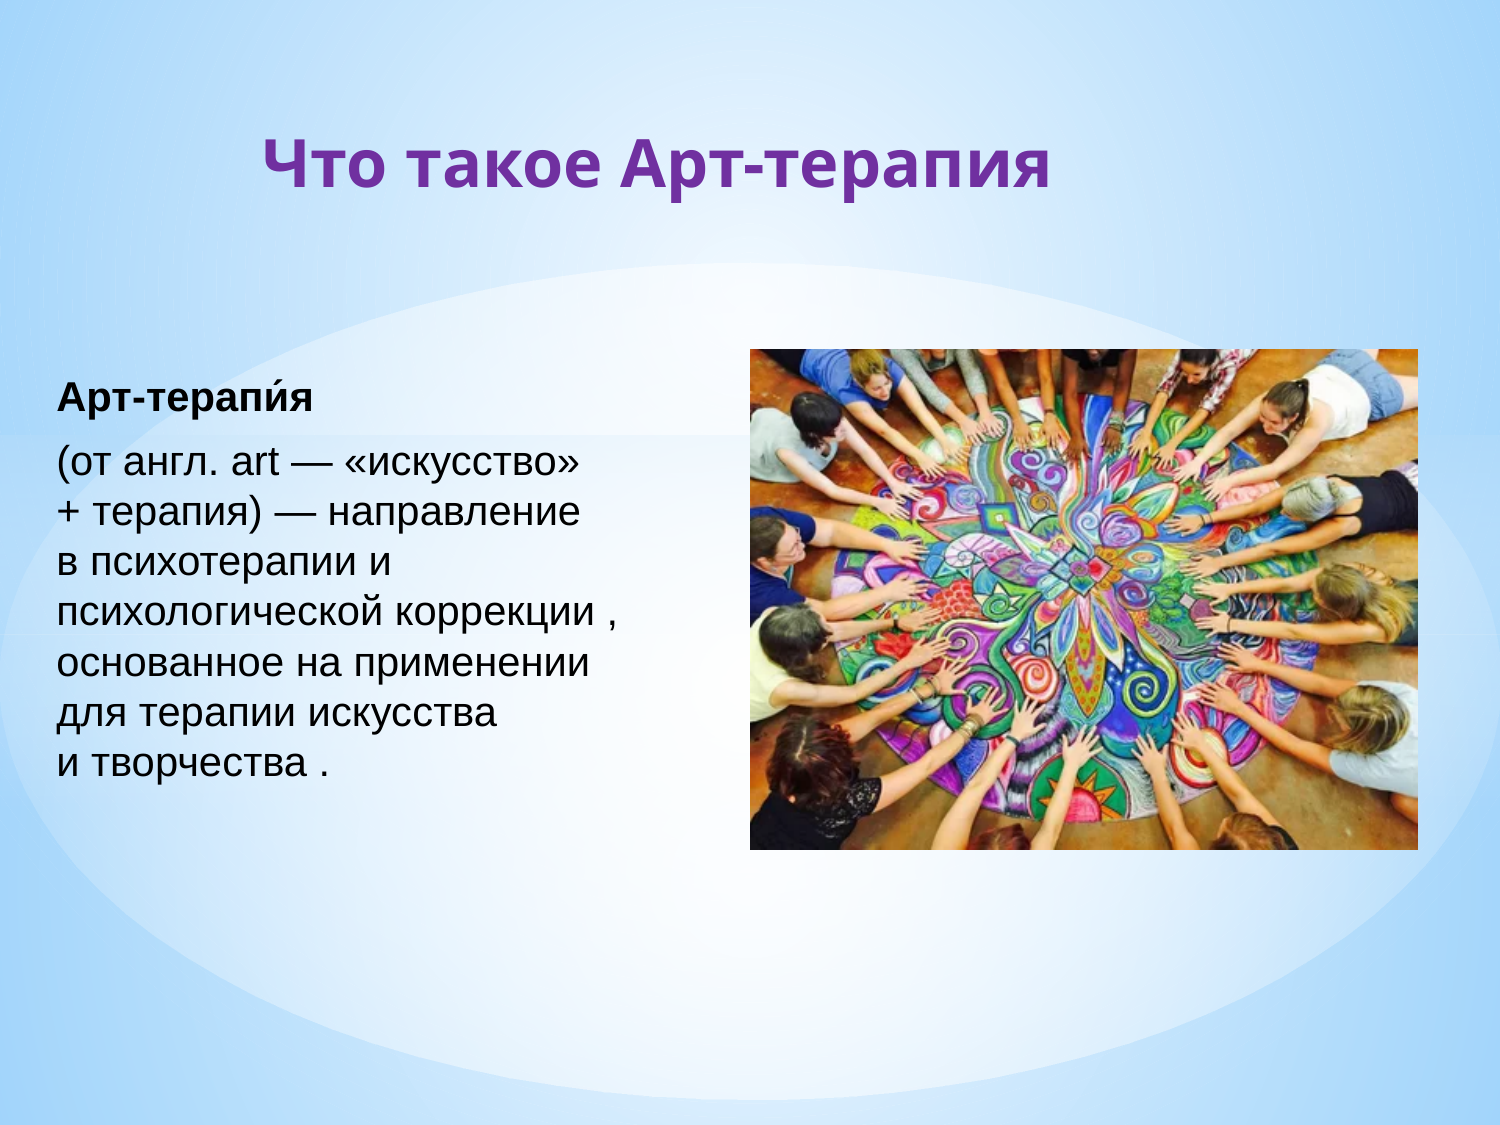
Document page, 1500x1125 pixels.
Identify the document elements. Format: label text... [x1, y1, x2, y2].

subtitle Арт-терапи́я (от англ. art — «искусство» + терапия) — направление в психотерапии и психологической коррекции , основанное на применении для терапии искусства и творчества . [41, 361, 644, 917]
picture [749, 348, 1418, 850]
title Что такое Арт-терапия [165, 113, 1335, 256]
